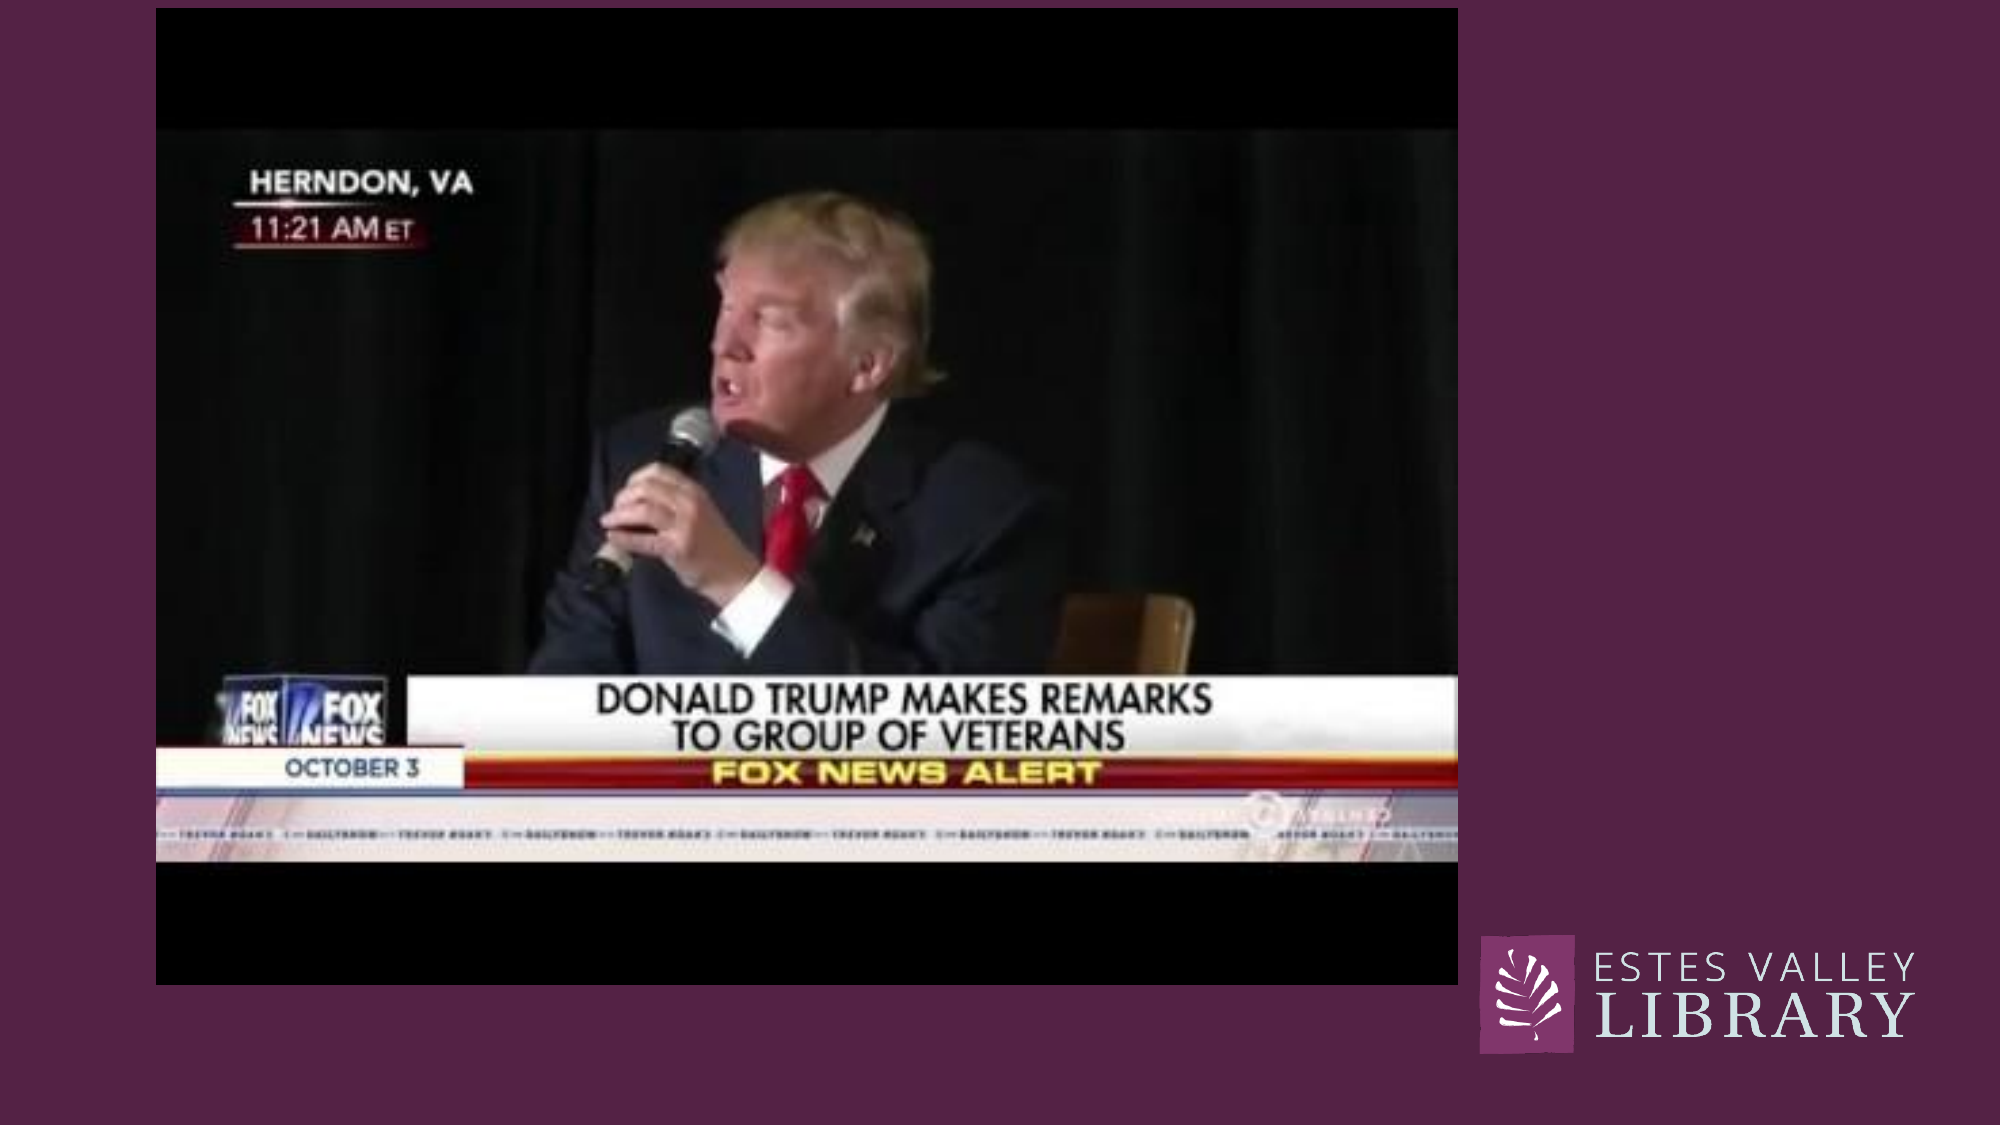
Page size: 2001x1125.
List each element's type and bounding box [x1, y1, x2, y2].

picture [1467, 925, 1929, 1063]
picture [155, 8, 1458, 985]
